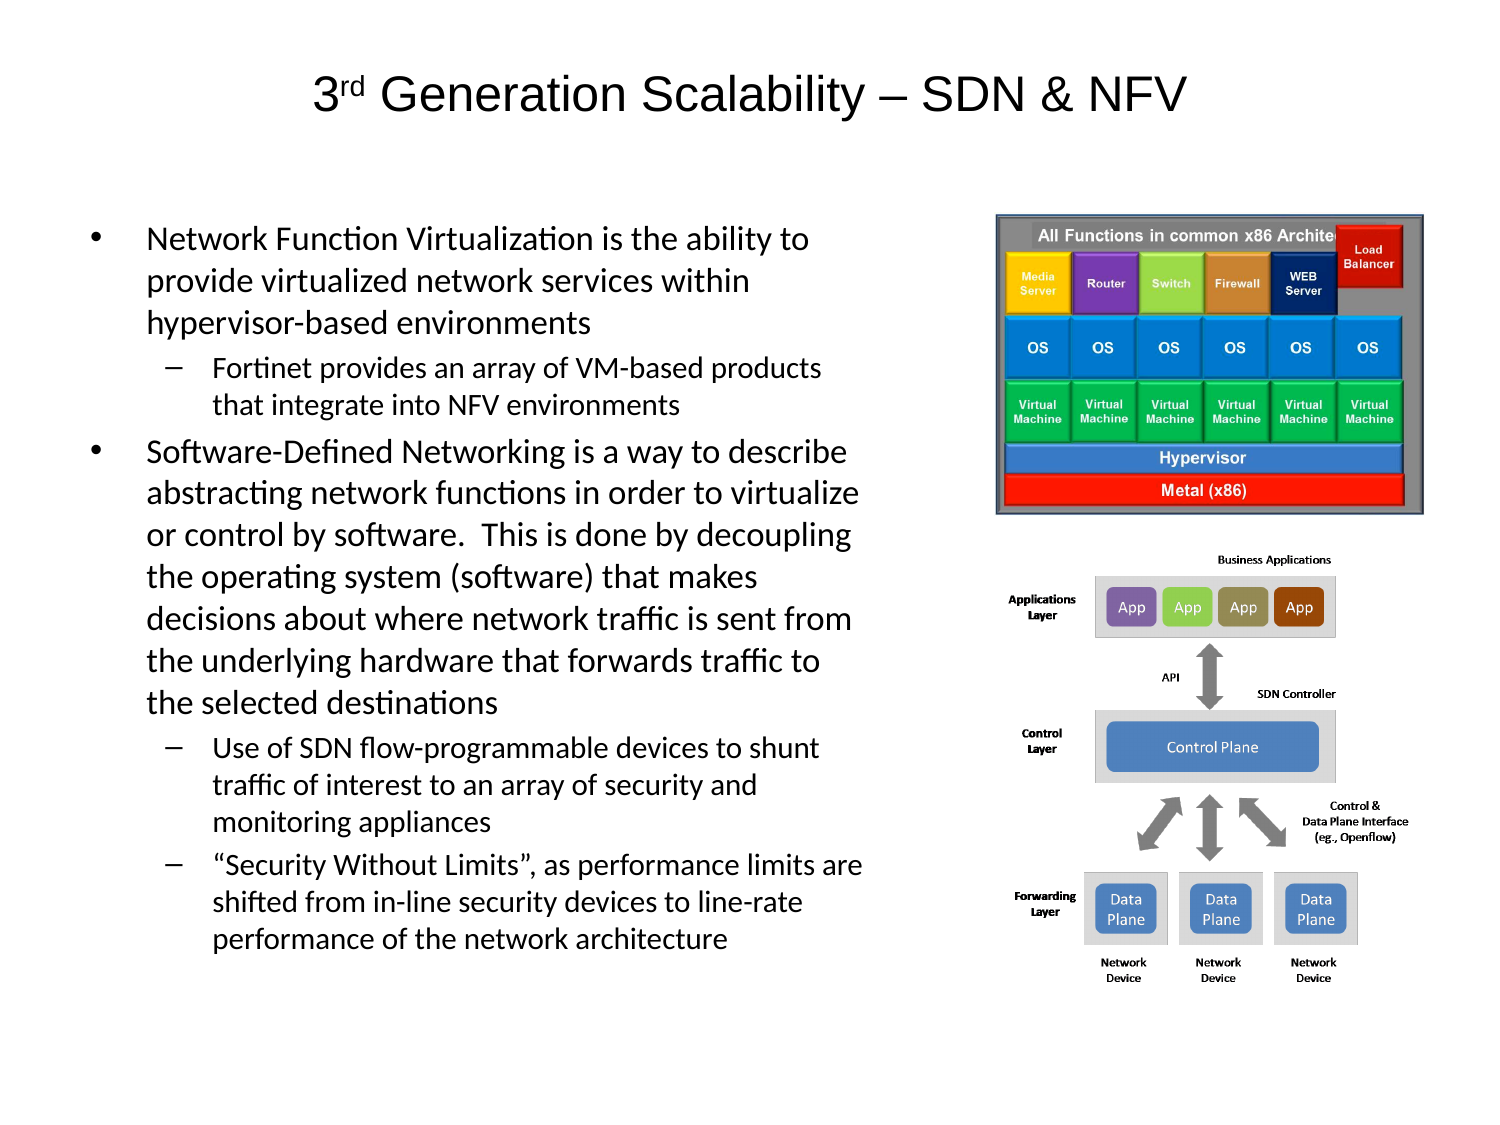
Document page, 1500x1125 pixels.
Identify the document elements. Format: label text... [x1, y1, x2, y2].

picture [994, 212, 1426, 516]
picture [994, 547, 1426, 989]
list Network Function Virtualization is the ability to provide virtualized network services within hypervisor-based environments Fortinet provides an array of VM-based products that integrate into NFV environments Software-Defined Networking is a way to describe abstracting network functions in order to virtualize or control by software. This is done by decoupling the operating system (software) that makes decisions about where network traffic is sent from the underlying hardware that forwards traffic to the selected destinations Use of SDN flow-programmable devices to shunt traffic of interest to an array of security and monitoring appliances “Security Without Limits”, as performance limits are shifted from in-line security devices to line-rate performance of the network architecture [75, 208, 879, 976]
title 3rd Generation Scalability – SDN & NFV [75, 45, 1425, 138]
